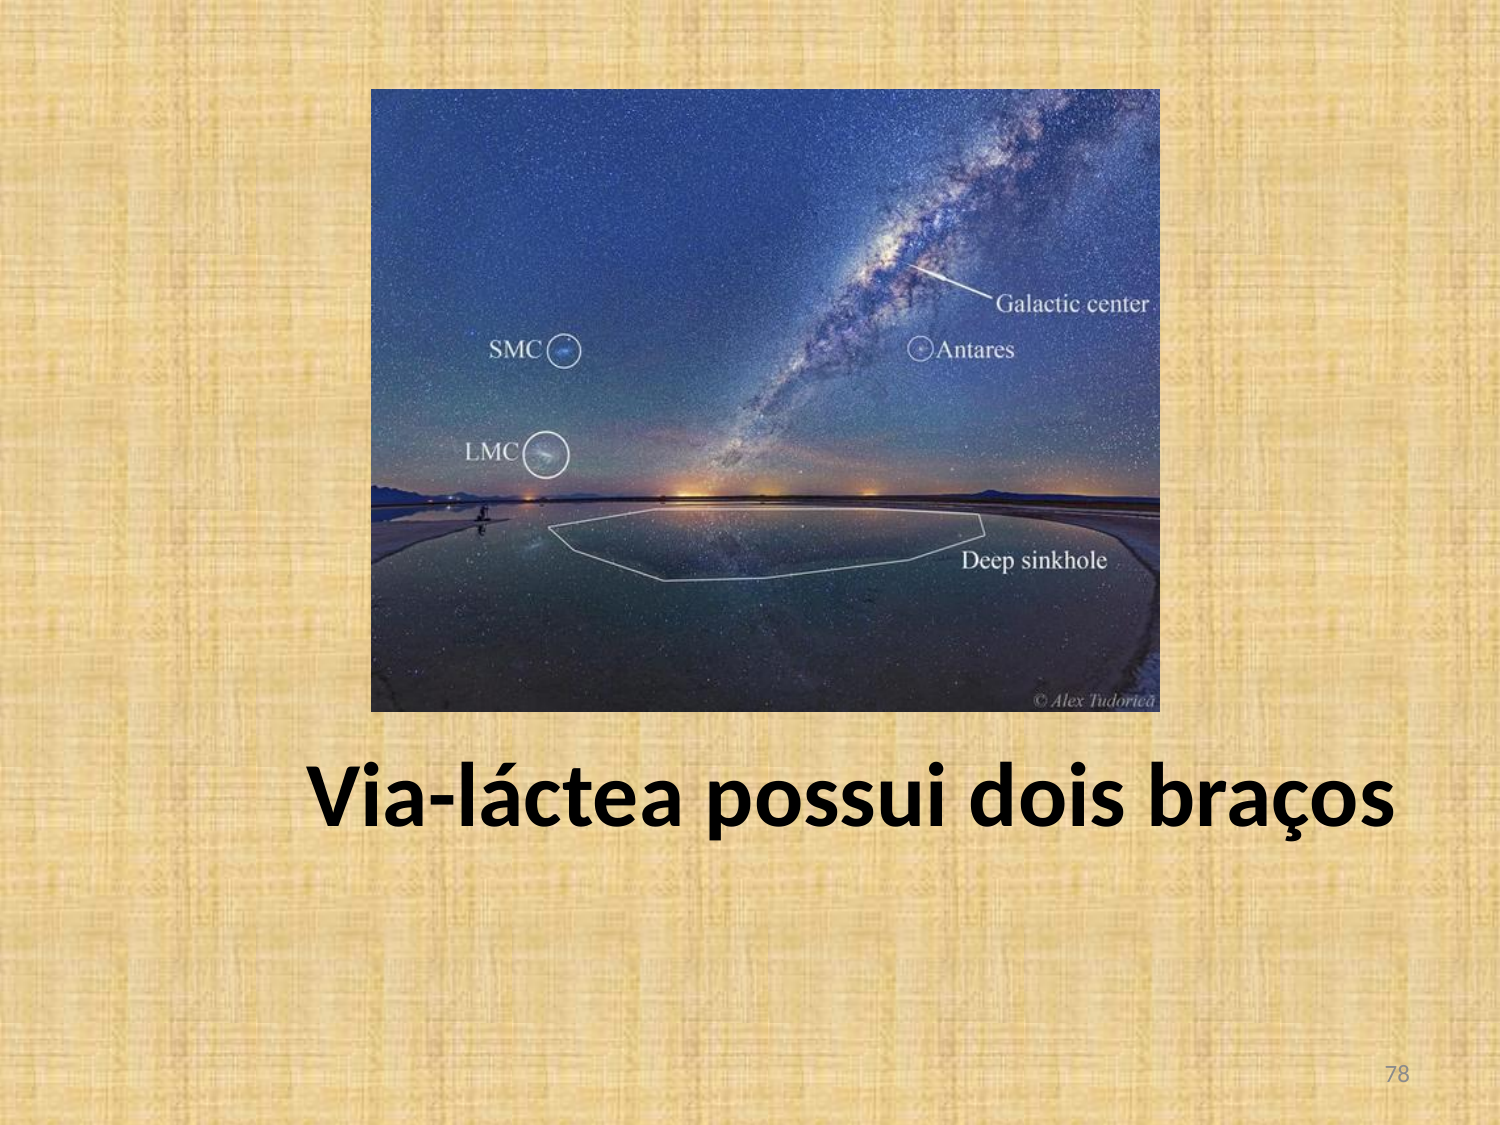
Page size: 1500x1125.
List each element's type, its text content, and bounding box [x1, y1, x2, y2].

picture [0, 0, 1500, 1125]
text_box <número> [1074, 1042, 1425, 1103]
text_box Via-láctea possui dois braços [224, 633, 1412, 947]
